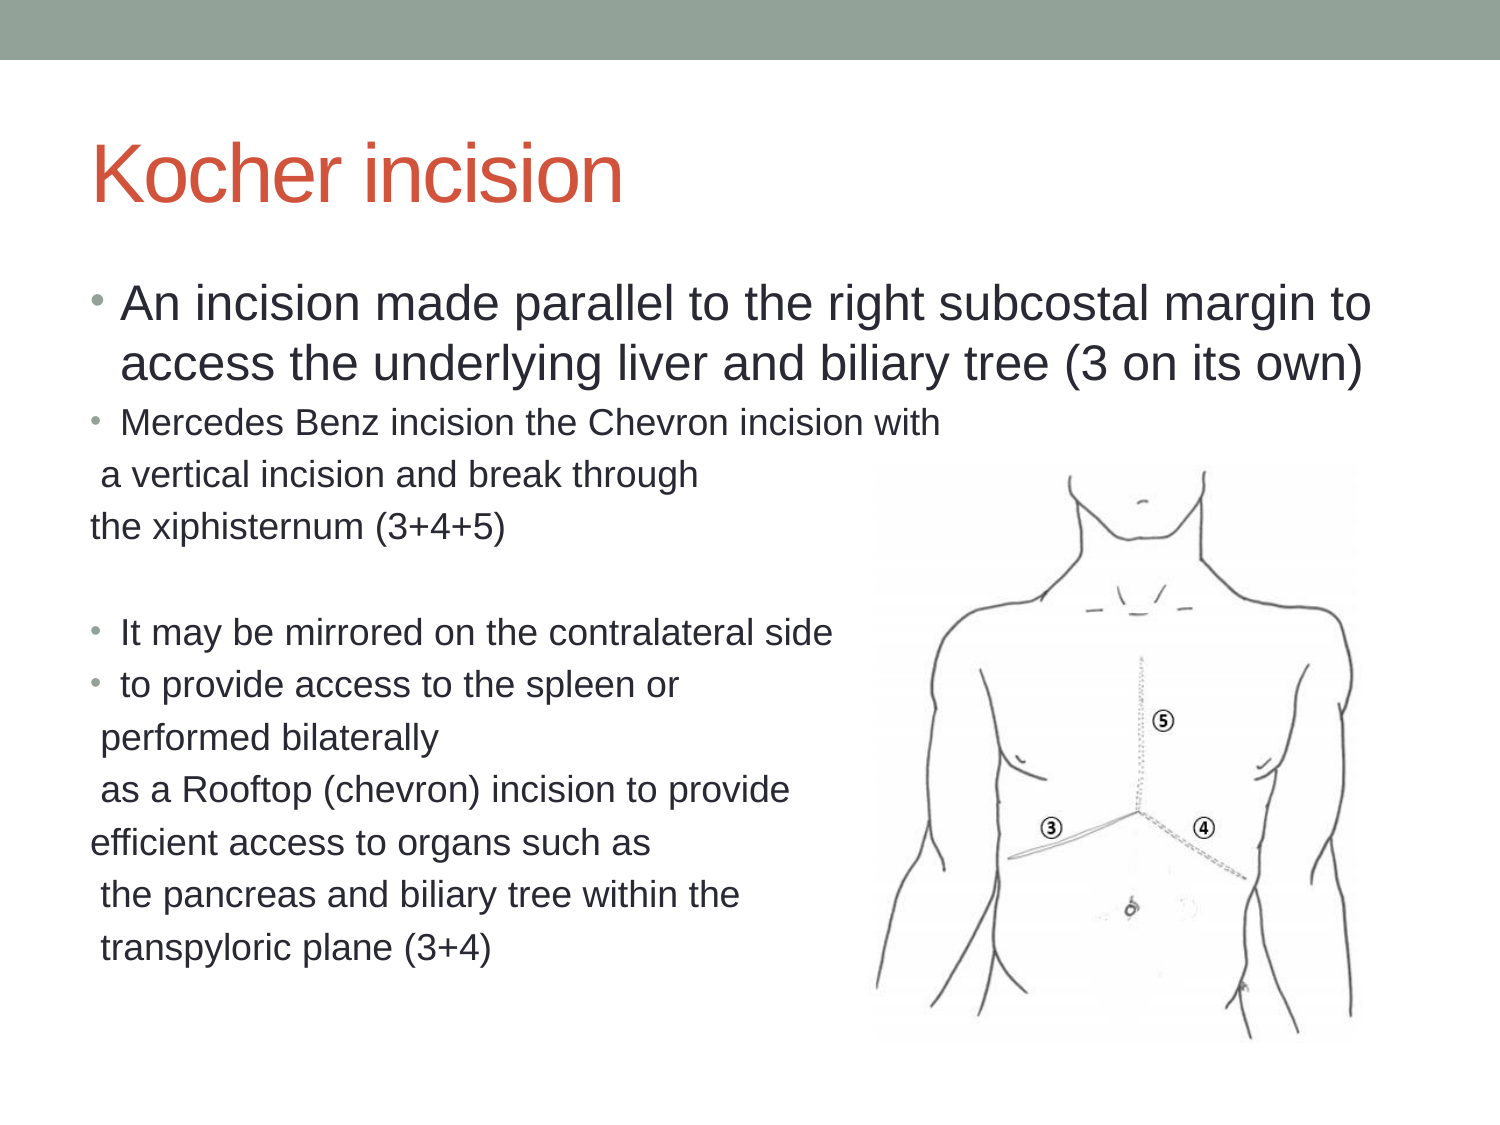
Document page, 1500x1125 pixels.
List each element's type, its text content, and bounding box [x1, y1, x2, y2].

picture [868, 455, 1434, 1059]
title Kocher incision [75, 87, 1425, 250]
list An incision made parallel to the right subcostal margin to access the underlying liver and biliary tree (3 on its own) Mercedes Benz incision the Chevron incision with a vertical incision and break through the xiphisternum (3+4+5) It may be mirrored on the contralateral side to provide access to the spleen or performed bilaterally as a Rooftop (chevron) incision to provide efficient access to organs such as the pancreas and biliary tree within the transpyloric plane (3+4) [75, 262, 1425, 1063]
